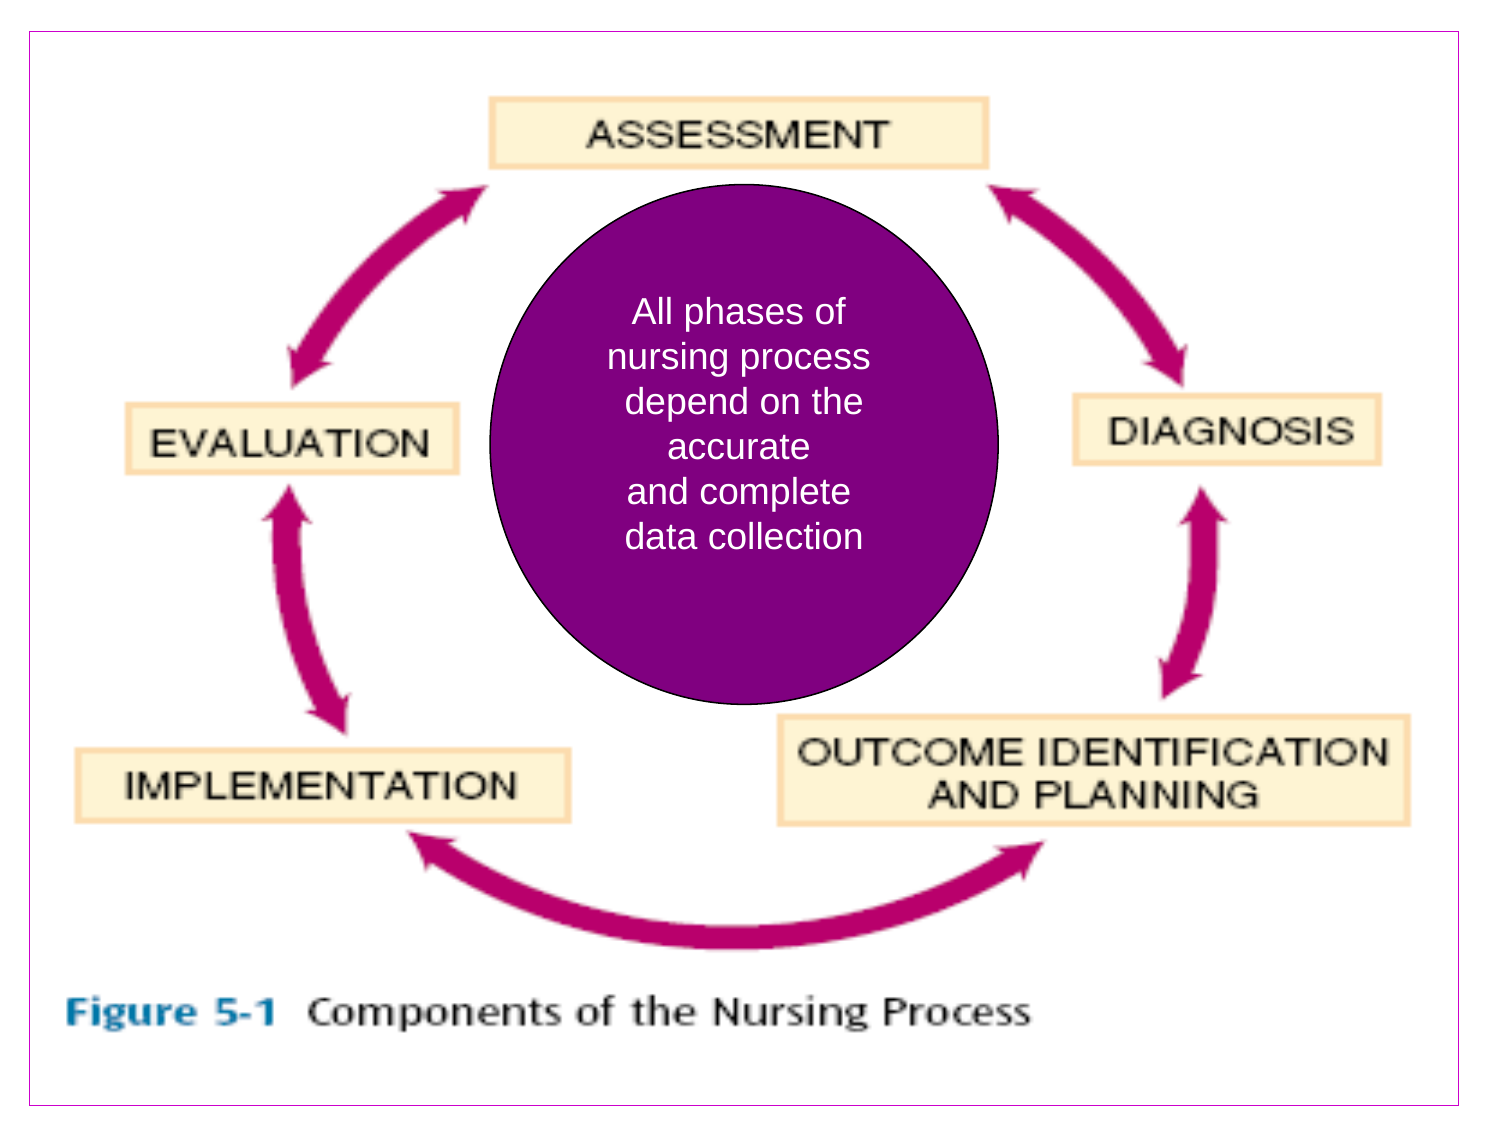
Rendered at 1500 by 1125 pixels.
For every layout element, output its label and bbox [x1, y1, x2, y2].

list [29, 30, 1460, 1107]
